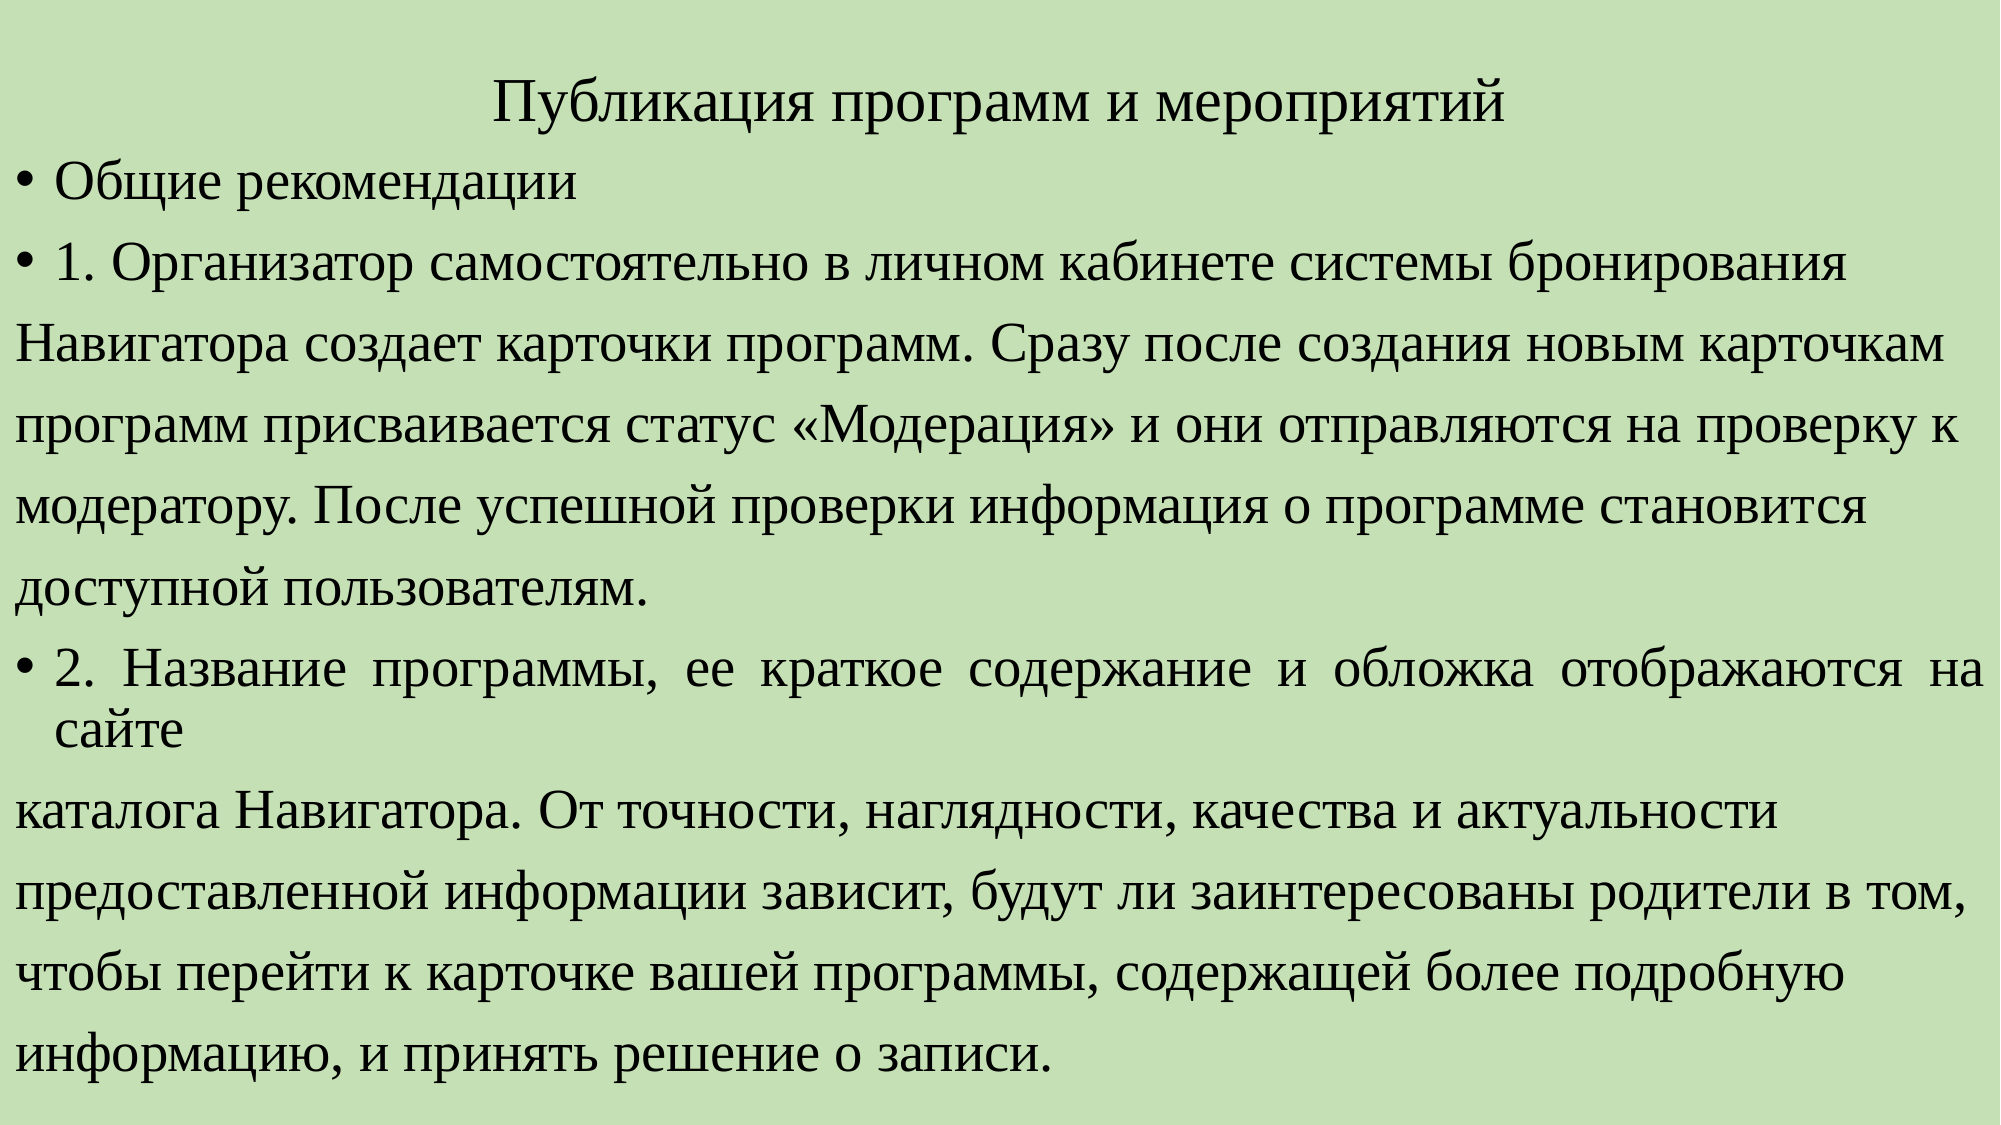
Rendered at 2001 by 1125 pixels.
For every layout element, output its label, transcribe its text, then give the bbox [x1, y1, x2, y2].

list Общие рекомендации 1. Организатор самостоятельно в личном кабинете системы бронирования Навигатора создает карточки программ. Сразу после создания новым карточкам программ присваивается статус «Модерация» и они отправляются на проверку к модератору. После успешной проверки информация о программе становится доступной пользователям. 2. Название программы, ее краткое содержание и обложка отображаются на сайте каталога Навигатора. От точности, наглядности, качества и актуальности предоставленной информации зависит, будут ли заинтересованы родители в том, чтобы перейти к карточке вашей программы, содержащей более подробную информацию, и принять решение о записи. [0, 143, 2000, 1104]
title Публикация программ и мероприятий [137, 59, 1863, 143]
